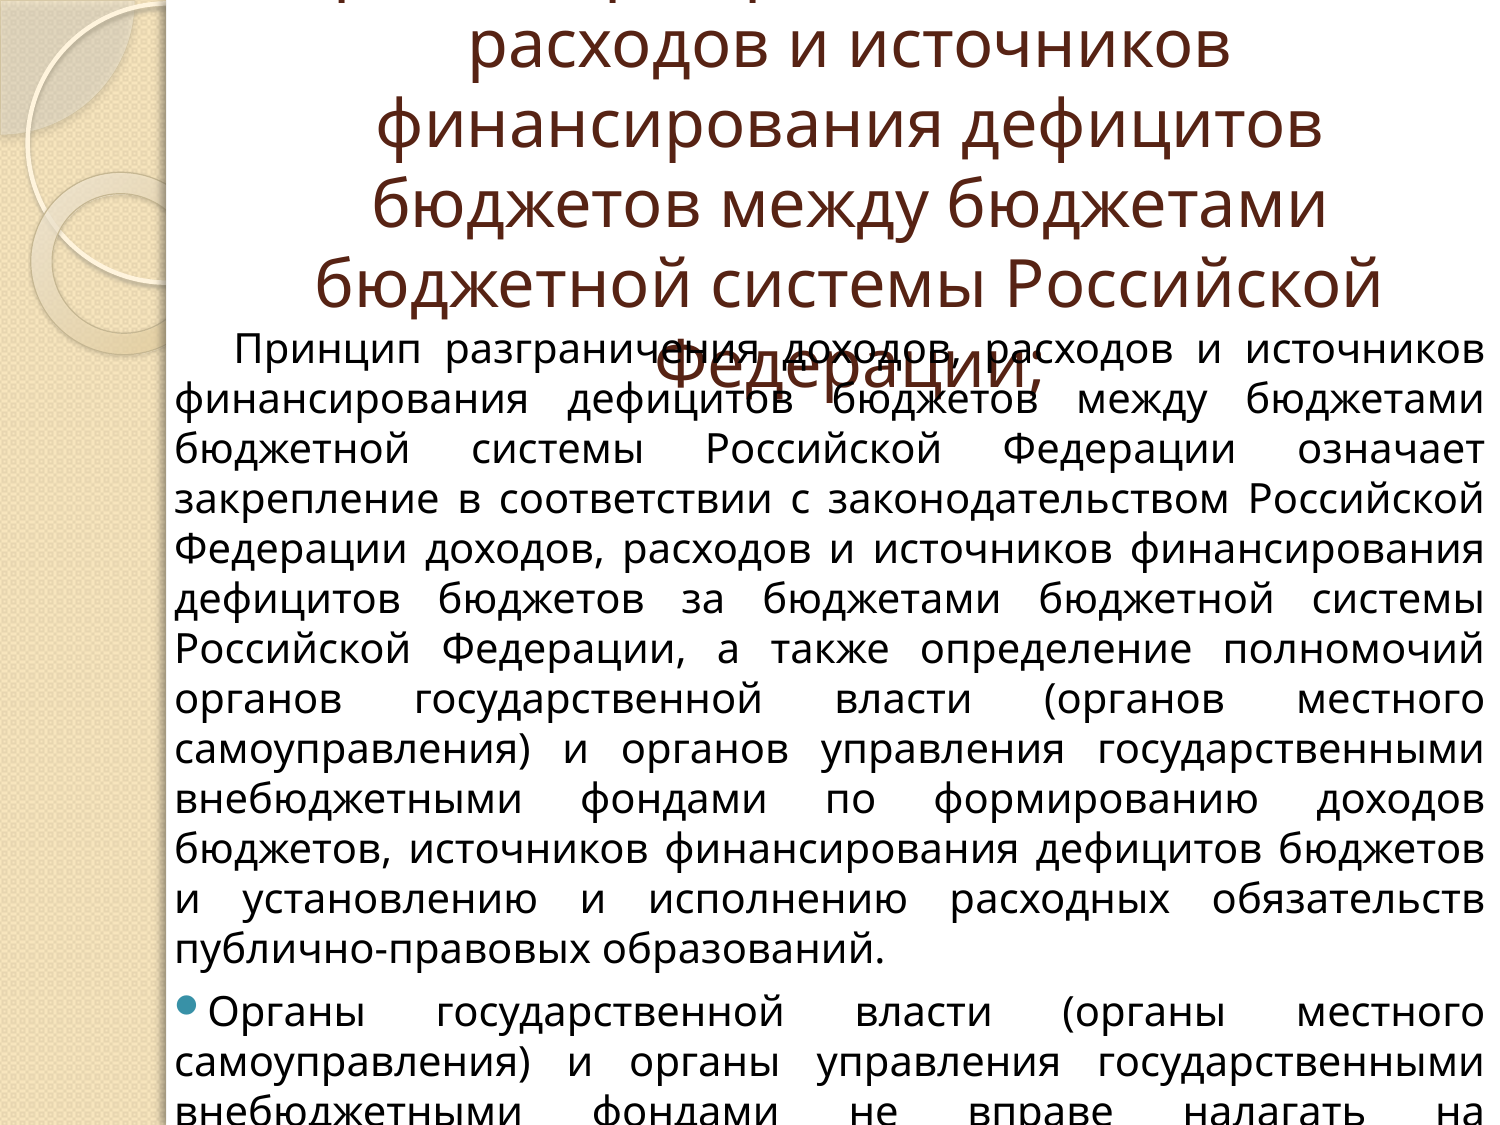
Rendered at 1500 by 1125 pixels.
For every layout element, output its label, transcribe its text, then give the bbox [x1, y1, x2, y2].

title Принцип разграничения доходов, расходов и источников финансирования дефицитов бюджетов между бюджетами бюджетной системы Российской Федерации; [235, 101, 1466, 279]
list Принцип разграничения доходов, расходов и источников финансирования дефицитов бюджетов между бюджетами бюджетной системы Российской Федерации означает закрепление в соответствии с законодательством Российской Федерации доходов, расходов и источников финансирования дефицитов бюджетов за бюджетами бюджетной системы Российской Федерации, а также определение полномочий органов государственной власти (органов местного самоуправления) и органов управления государственными внебюджетными фондами по формированию доходов бюджетов, источников финансирования дефицитов бюджетов и установлению и исполнению расходных обязательств публично-правовых образований. Органы государственной власти (органы местного самоуправления) и органы управления государственными внебюджетными фондами не вправе налагать на юридические и физические лица не предусмотренные законодательством Российской Федерации финансовые и иные обязательства по обеспечению выполнения своих полномочий. [159, 314, 1500, 1125]
